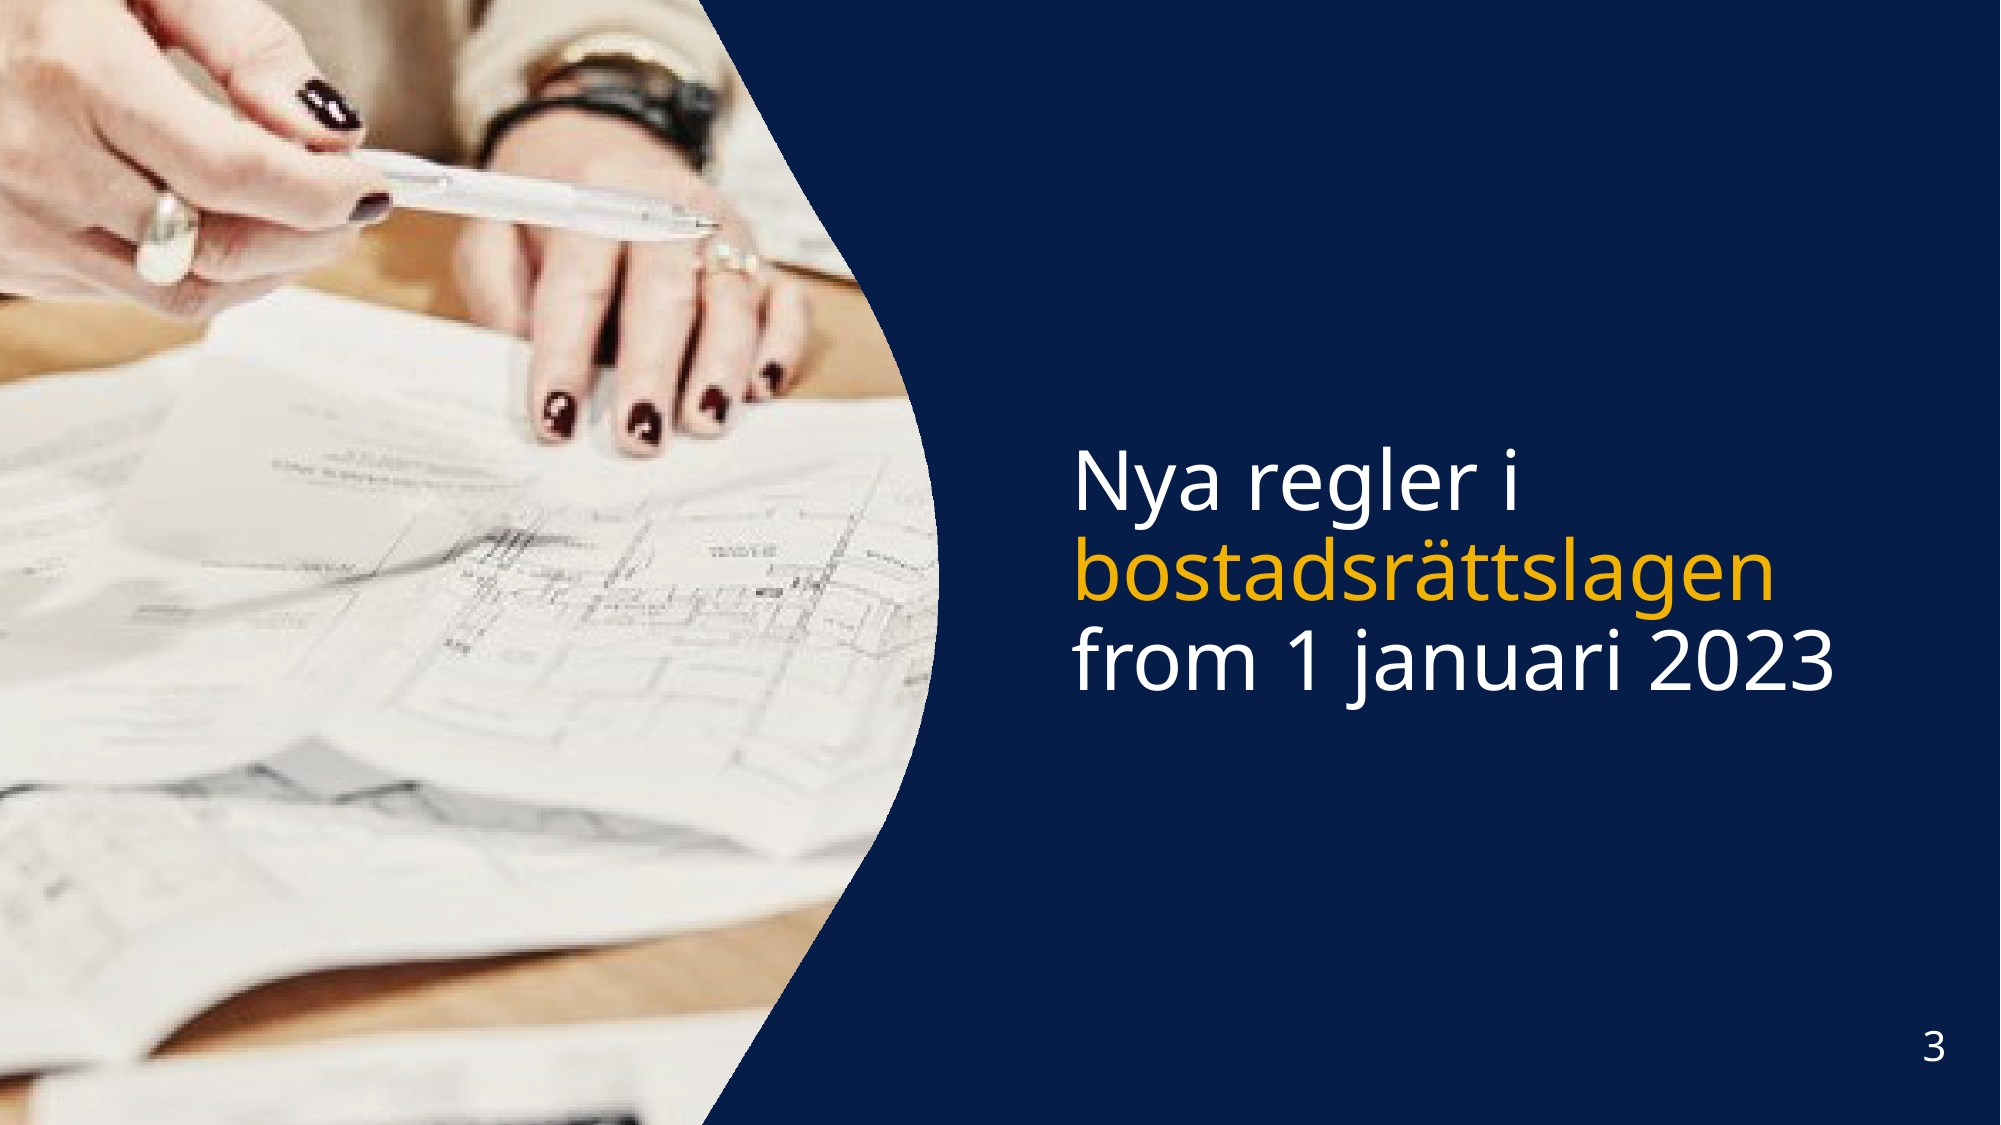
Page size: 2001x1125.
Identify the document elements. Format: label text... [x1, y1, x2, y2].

slide_number 3 [1511, 1024, 1962, 1085]
picture [0, 0, 970, 1125]
title Nya regler i bostadsrättslagen from 1 januari 2023 [1056, 430, 1884, 736]
